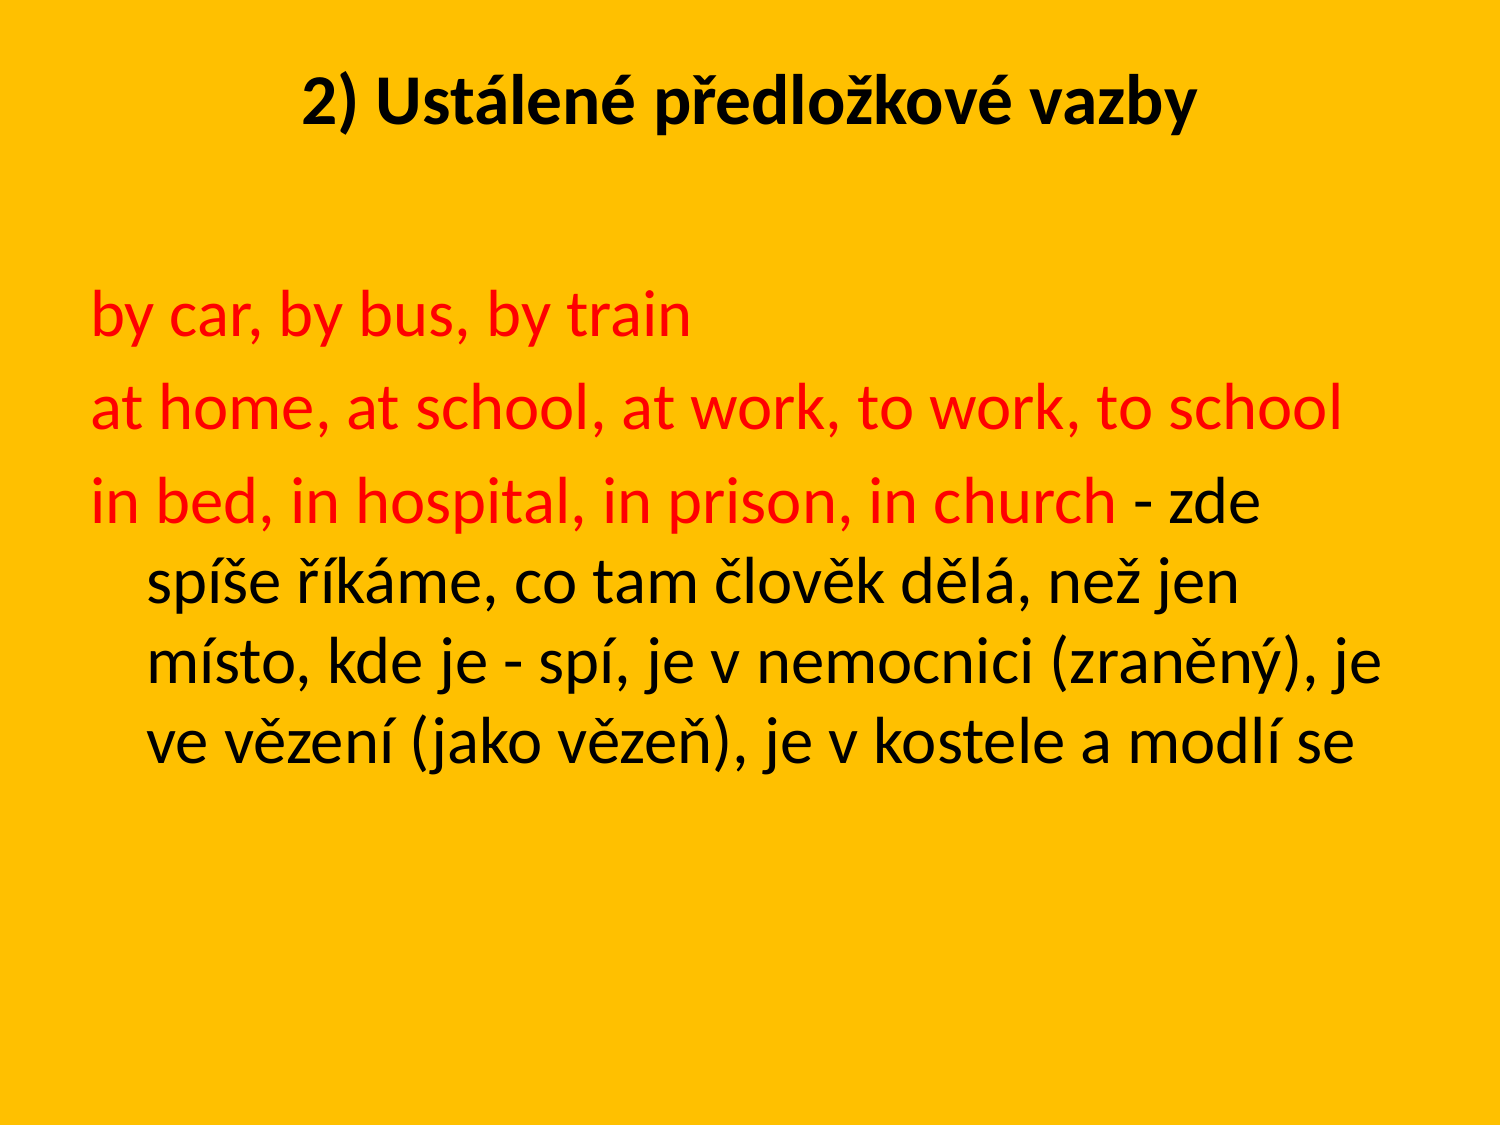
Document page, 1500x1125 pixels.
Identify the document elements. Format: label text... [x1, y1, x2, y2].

list by car, by bus, by train at home, at school, at work, to work, to school in bed, in hospital, in prison, in church - zde spíše říkáme, co tam člověk dělá, než jen místo, kde je - spí, je v nemocnici (zraněný), je ve vězení (jako vězeň), je v kostele a modlí se [75, 262, 1425, 1005]
title 2) Ustálené předložkové vazby [75, 45, 1425, 233]
